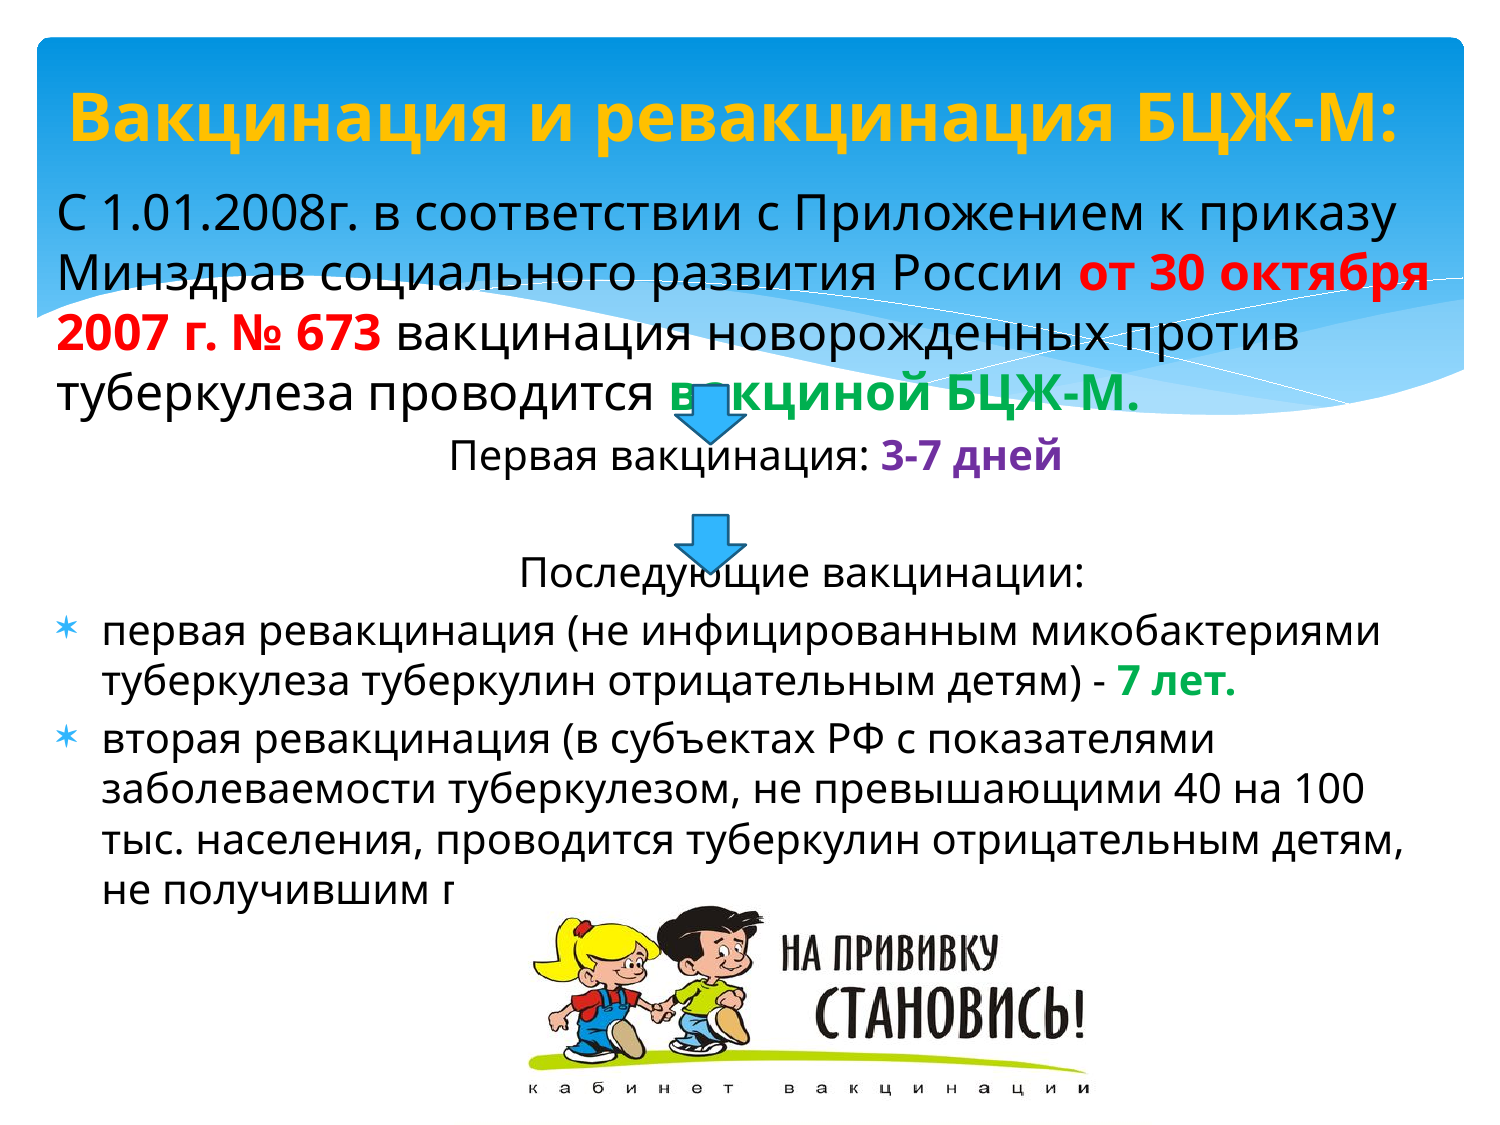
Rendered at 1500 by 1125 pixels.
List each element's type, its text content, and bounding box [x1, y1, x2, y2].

picture [454, 869, 1152, 1125]
title Вакцинация и ревакцинация БЦЖ-М: [41, 55, 1425, 173]
text_box [673, 513, 748, 576]
list С 1.01.2008г. в соответствии с Приложением к приказу Минздрав социального развития России от 30 октября 2007 г. № 673 вакцинация новорожденных против туберкулеза проводится вакциной БЦЖ-М. Первая вакцинация: 3-7 дней Последующие вакцинации: первая ревакцинация (не инфицированным микобактериями туберкулеза туберкулин отрицательным детям) - 7 лет. вторая ревакцинация (в субъектах РФ с показателями заболеваемости туберкулезом, не превышающими 40 на 100 тыс. населения, проводится туберкулин отрицательным детям, не получившим прививку в 7 лет) - 14 лет. [41, 172, 1471, 1125]
text_box [673, 383, 748, 446]
